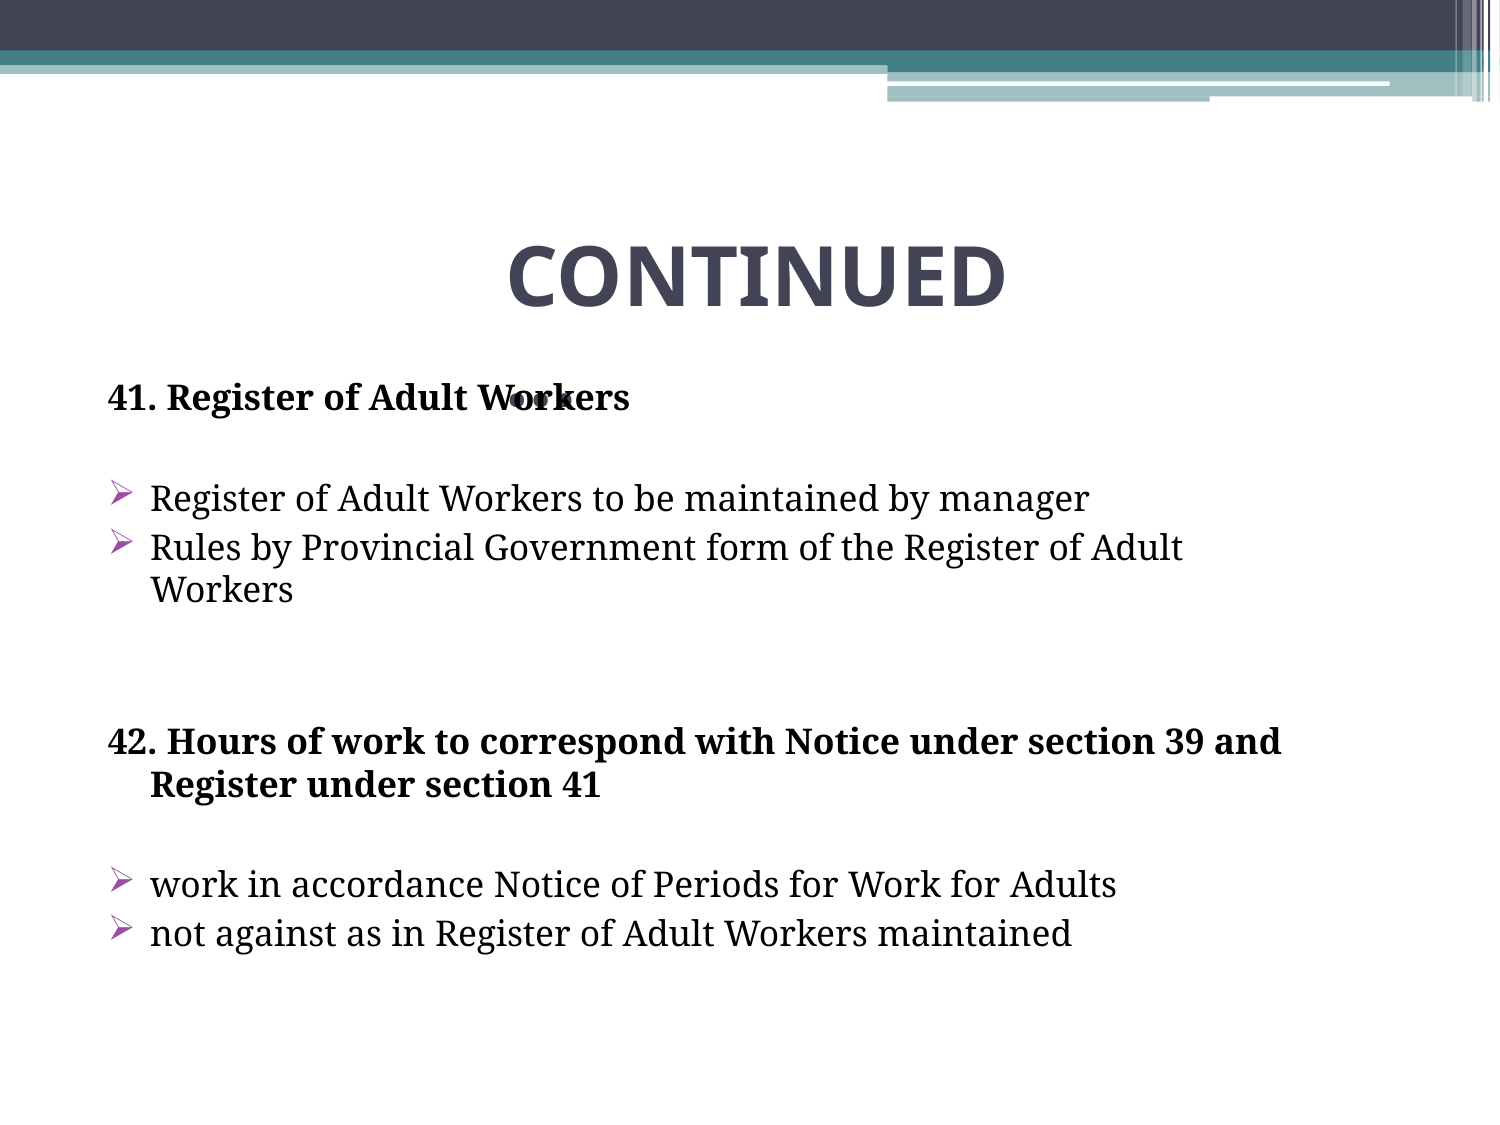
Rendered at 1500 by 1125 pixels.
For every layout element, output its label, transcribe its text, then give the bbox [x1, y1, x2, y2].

text_box 41. Register of Adult Workers Register of Adult Workers to be maintained by manager Rules by Provincial Government form of the Register of Adult Workers 42. Hours of work to correspond with Notice under section 39 and Register under section 41 work in accordance Notice of Periods for Work for Adults not against as in Register of Adult Workers maintained [105, 373, 1314, 954]
title CONTINUED… [478, 220, 1022, 373]
